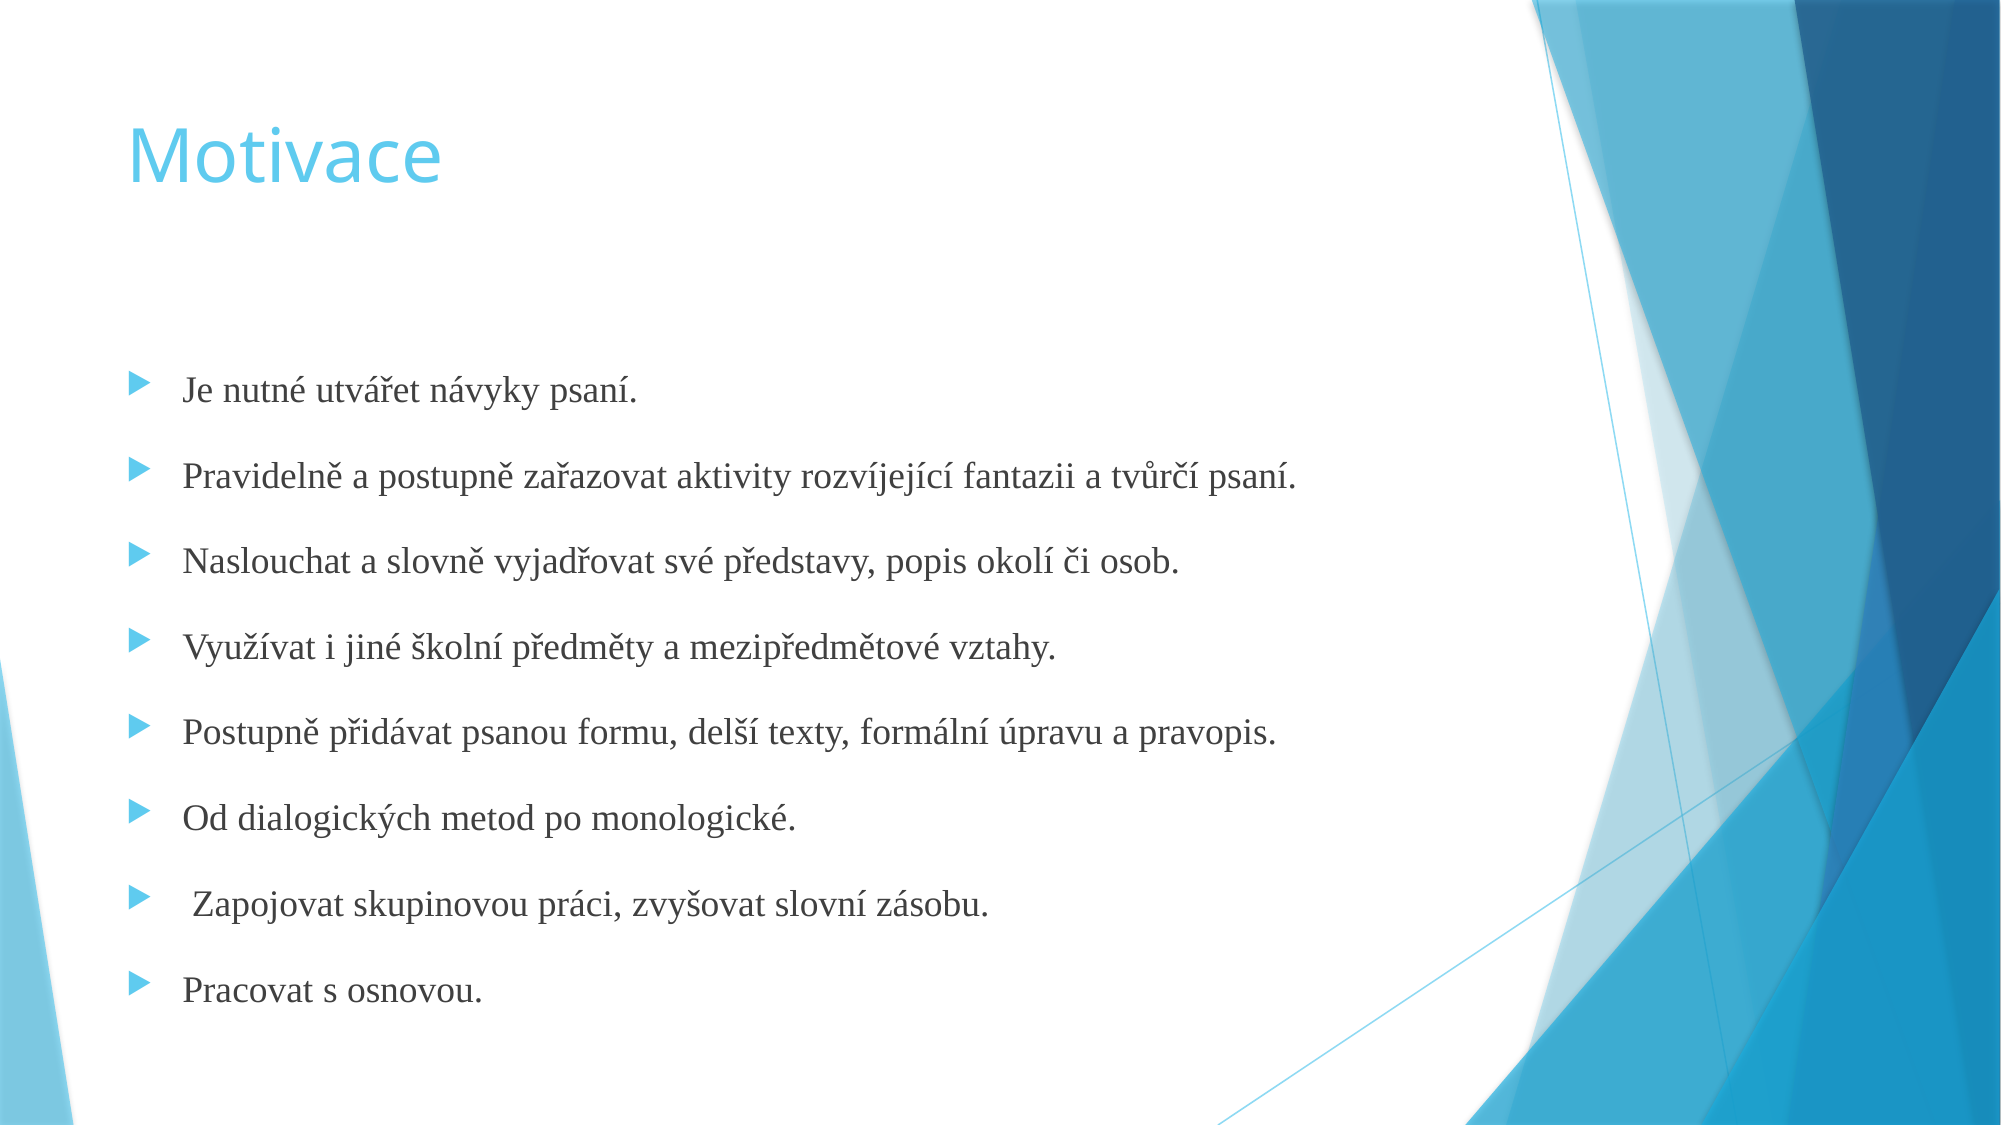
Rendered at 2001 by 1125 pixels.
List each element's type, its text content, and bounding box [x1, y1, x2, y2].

title Motivace [111, 99, 1522, 317]
list Je nutné utvářet návyky psaní. Pravidelně a postupně zařazovat aktivity rozvíjející fantazii a tvůrčí psaní. Naslouchat a slovně vyjadřovat své představy, popis okolí či osob. Využívat i jiné školní předměty a mezipředmětové vztahy. Postupně přidávat psanou formu, delší texty, formální úpravu a pravopis. Od dialogických metod po monologické. Zapojovat skupinovou práci, zvyšovat slovní zásobu. Pracovat s osnovou. [111, 354, 1625, 1087]
